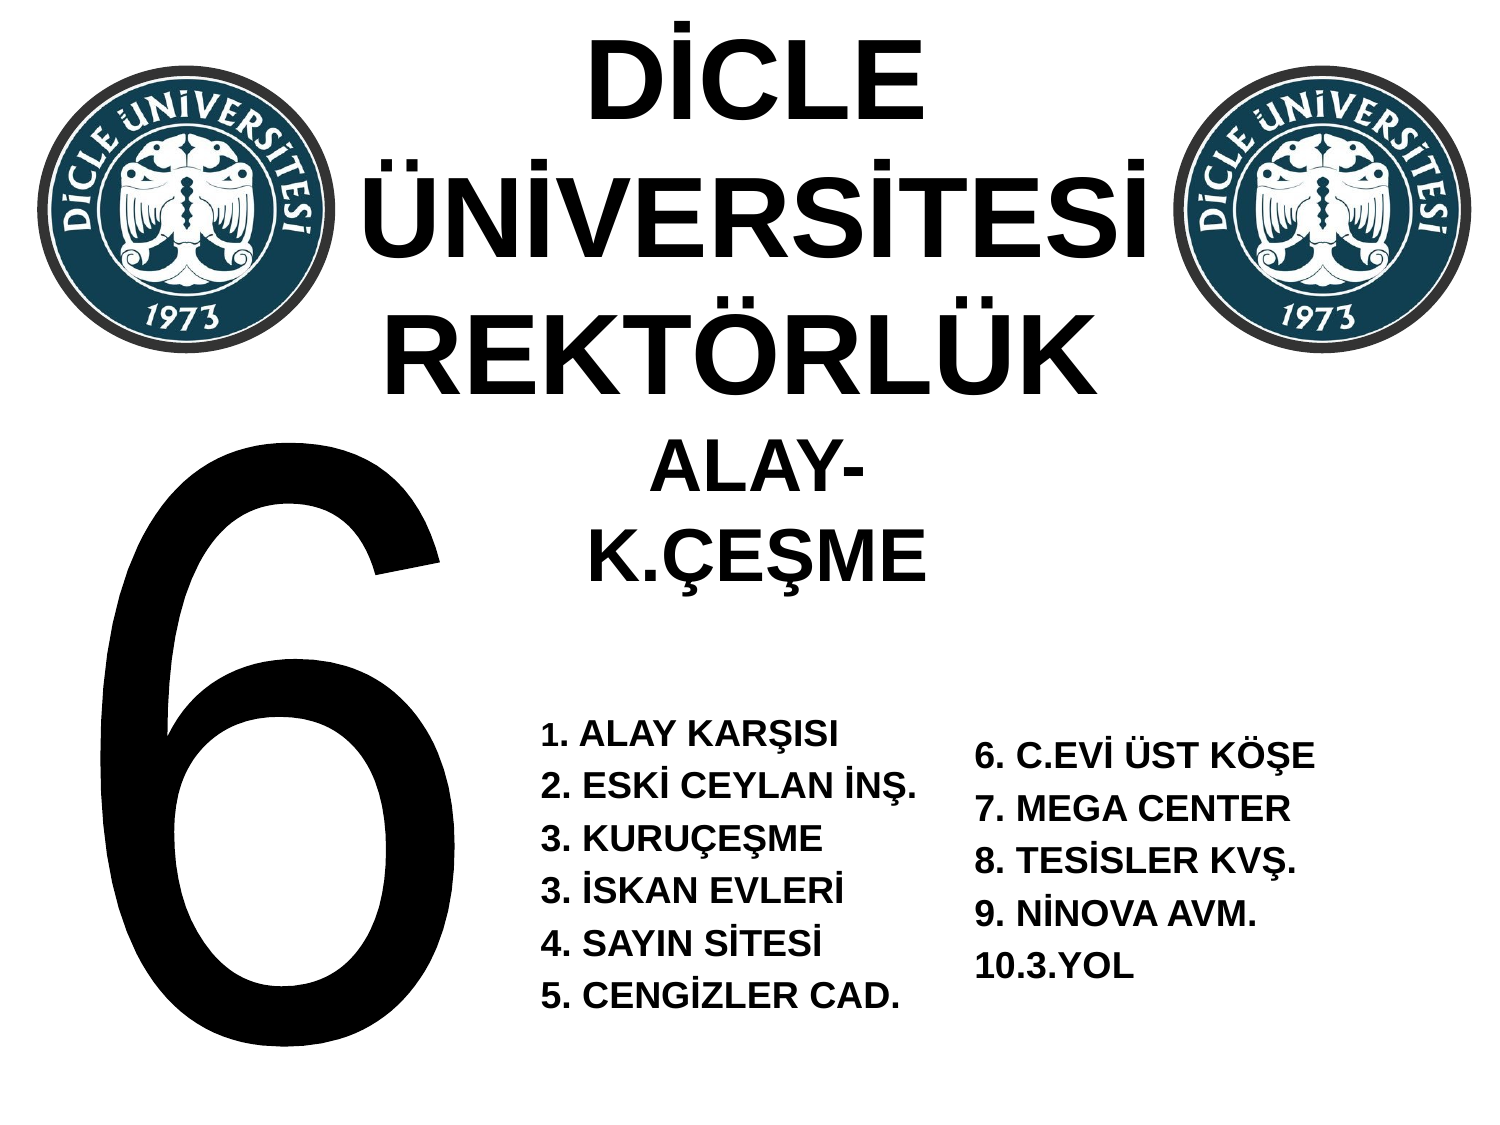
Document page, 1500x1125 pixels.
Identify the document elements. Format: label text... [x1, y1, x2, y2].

text_box [53, 893, 219, 1047]
picture [1178, 70, 1467, 349]
title DİCLE ÜNİVERSİTESİ REKTÖRLÜK [257, 187, 1255, 376]
picture [42, 70, 331, 349]
subtitle ALAY- K.ÇEŞME 1. ALAY KARŞISI 2. ESKİ CEYLAN İNŞ. 3. KURUÇEŞME 3. İSKAN EVLERİ 4. SAYIN SİTESİ 5. CENGİZLER CAD. 6. C.EVİ ÜST KÖŞE 7. MEGA CENTER 8. TESİSLER KVŞ. 9. NİNOVA AVM. 10.3.YOL [525, 408, 1424, 1125]
